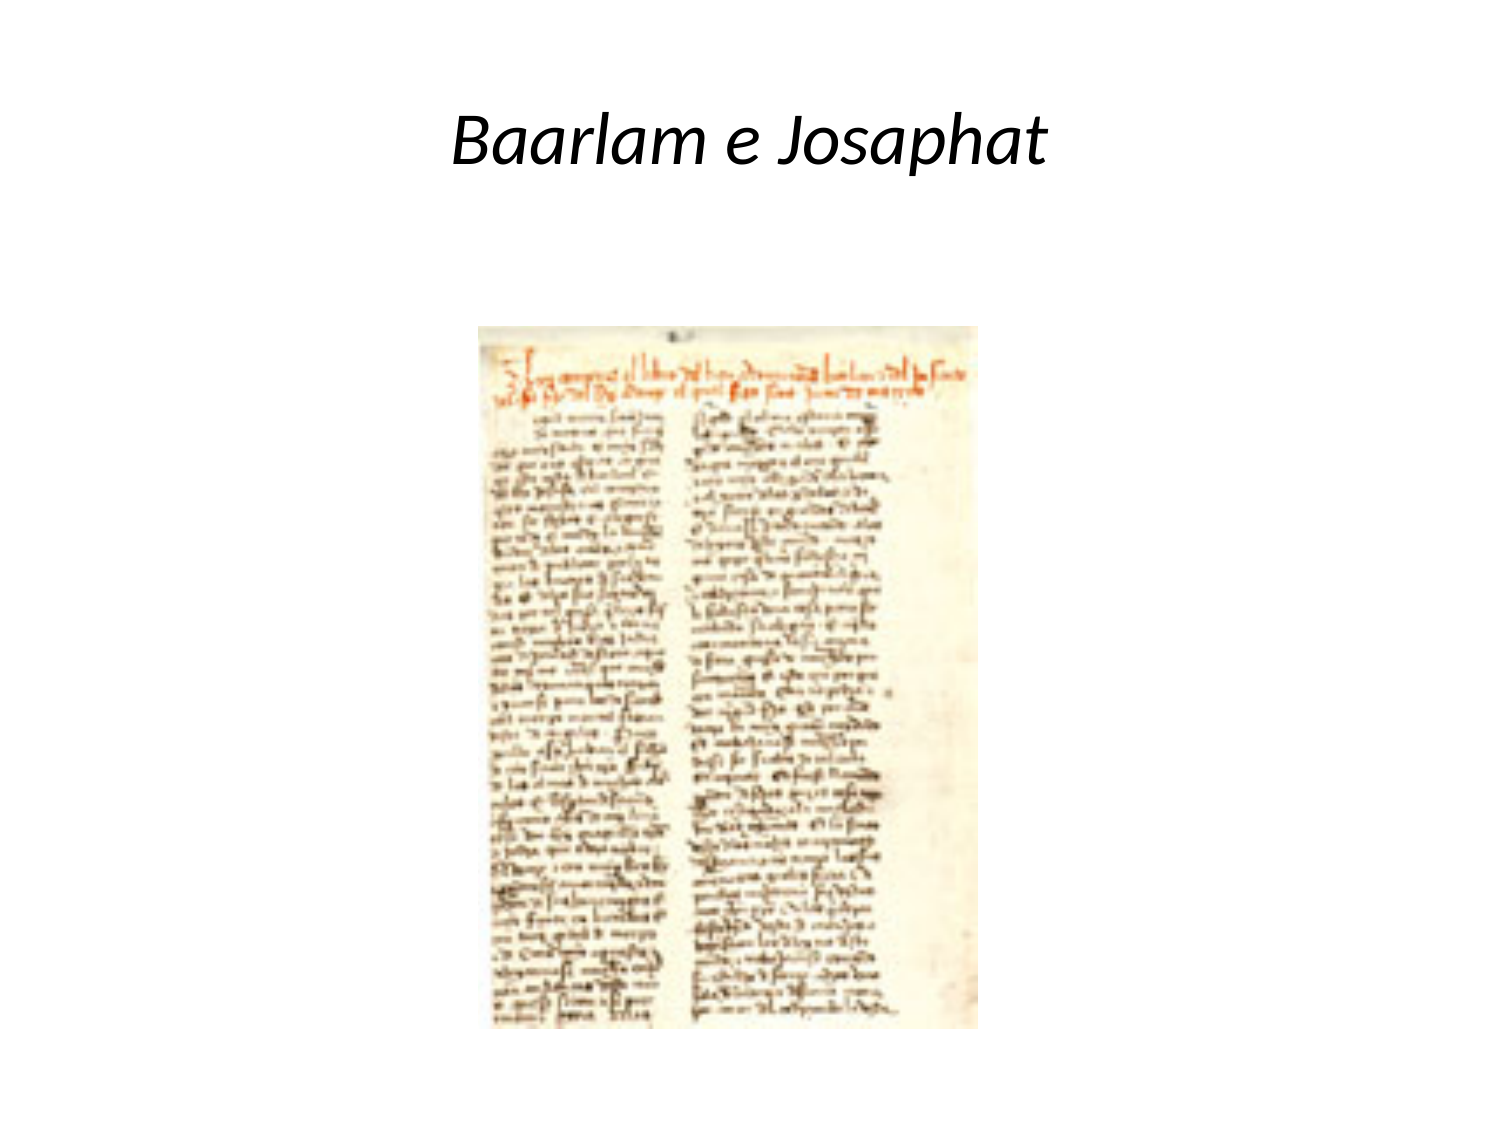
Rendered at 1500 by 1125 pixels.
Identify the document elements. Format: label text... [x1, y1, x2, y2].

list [478, 325, 978, 1030]
title Baarlam e Josaphat [75, 21, 1425, 257]
